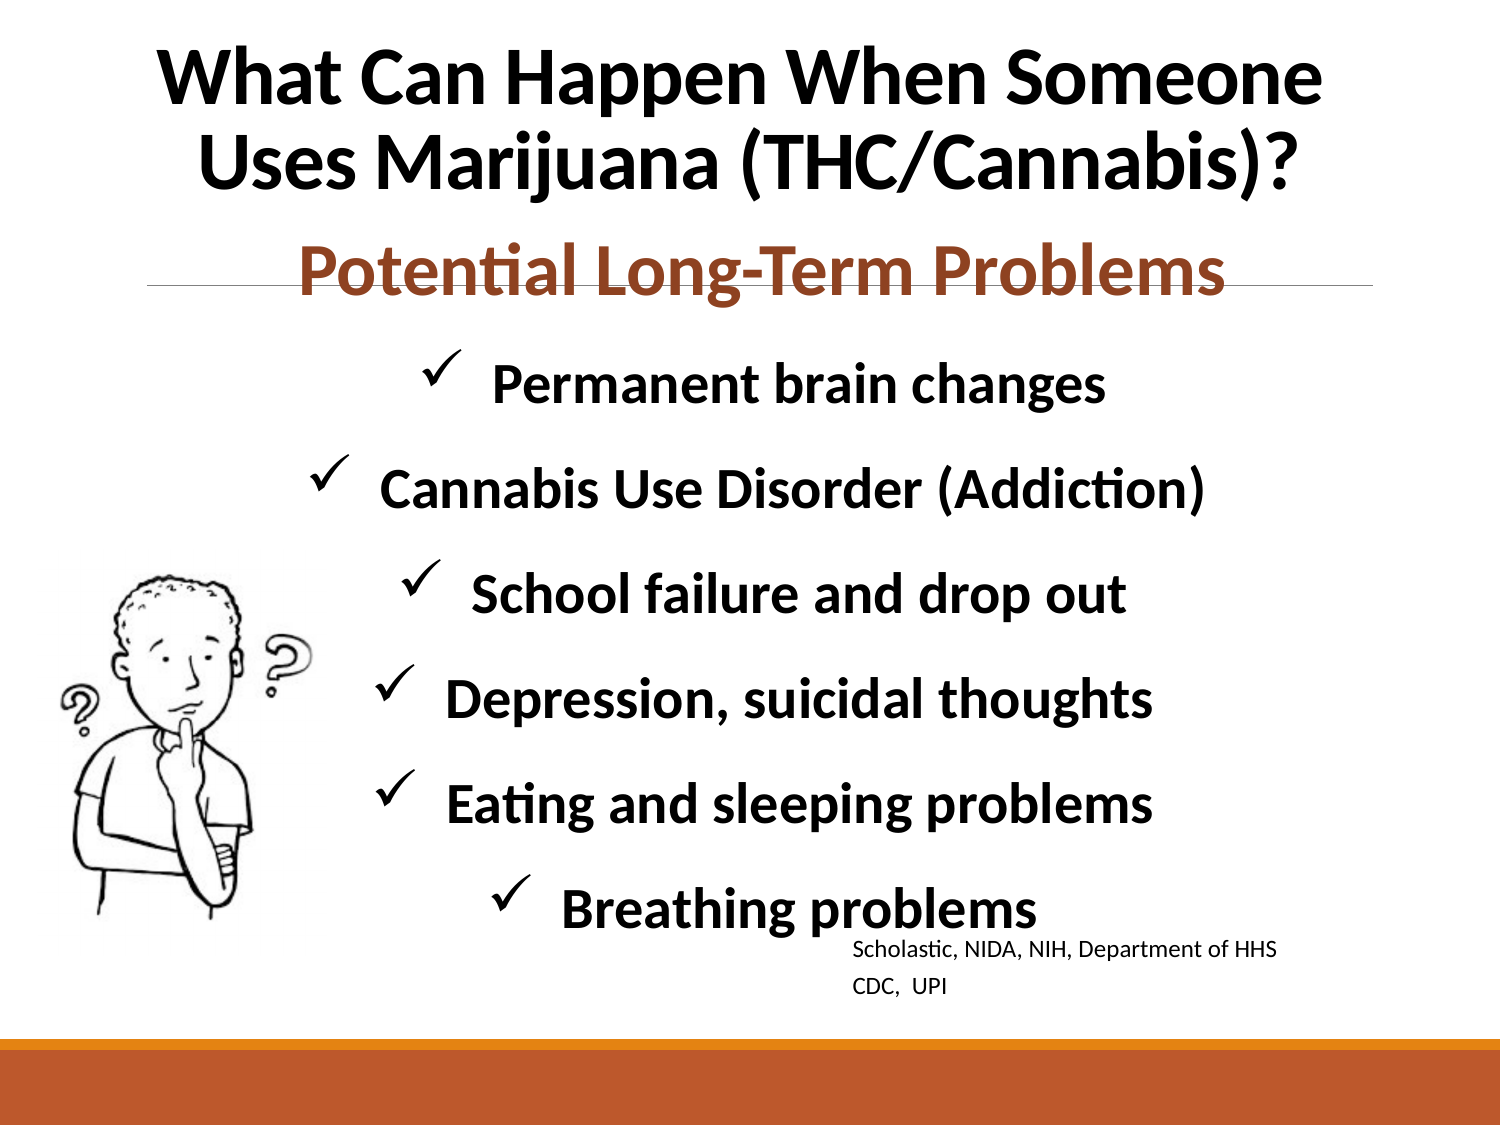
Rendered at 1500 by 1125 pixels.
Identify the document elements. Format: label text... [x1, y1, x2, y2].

picture [35, 547, 328, 958]
text_box Scholastic, NIDA, NIH, Department of HHS CDC, UPI [837, 887, 1464, 1008]
text_box Potential Long-Term Problems Permanent brain changes Cannabis Use Disorder (Addiction) School failure and drop out Depression, suicidal thoughts Eating and sleeping problems Breathing problems [87, 168, 1438, 1053]
title What Can Happen When Someone Uses Marijuana (THC/Cannabis)? [75, 24, 1425, 214]
